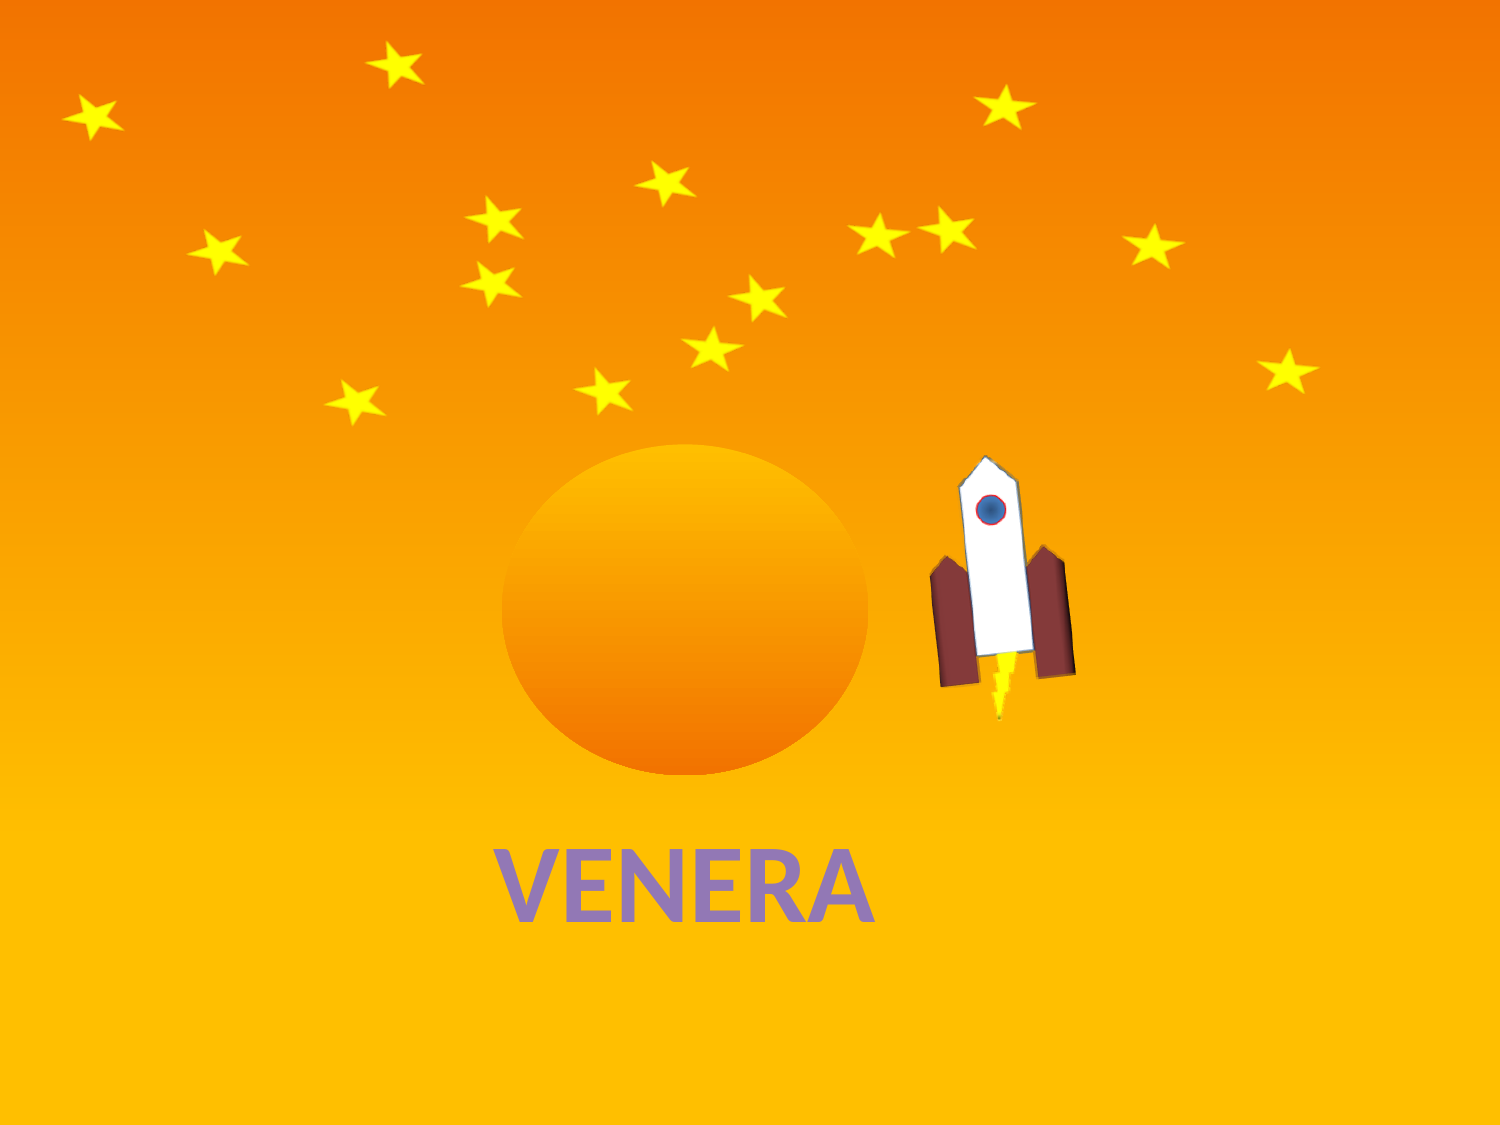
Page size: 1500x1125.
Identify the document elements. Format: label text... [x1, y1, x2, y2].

picture [0, 0, 1500, 802]
text_box VENERA [478, 809, 892, 952]
